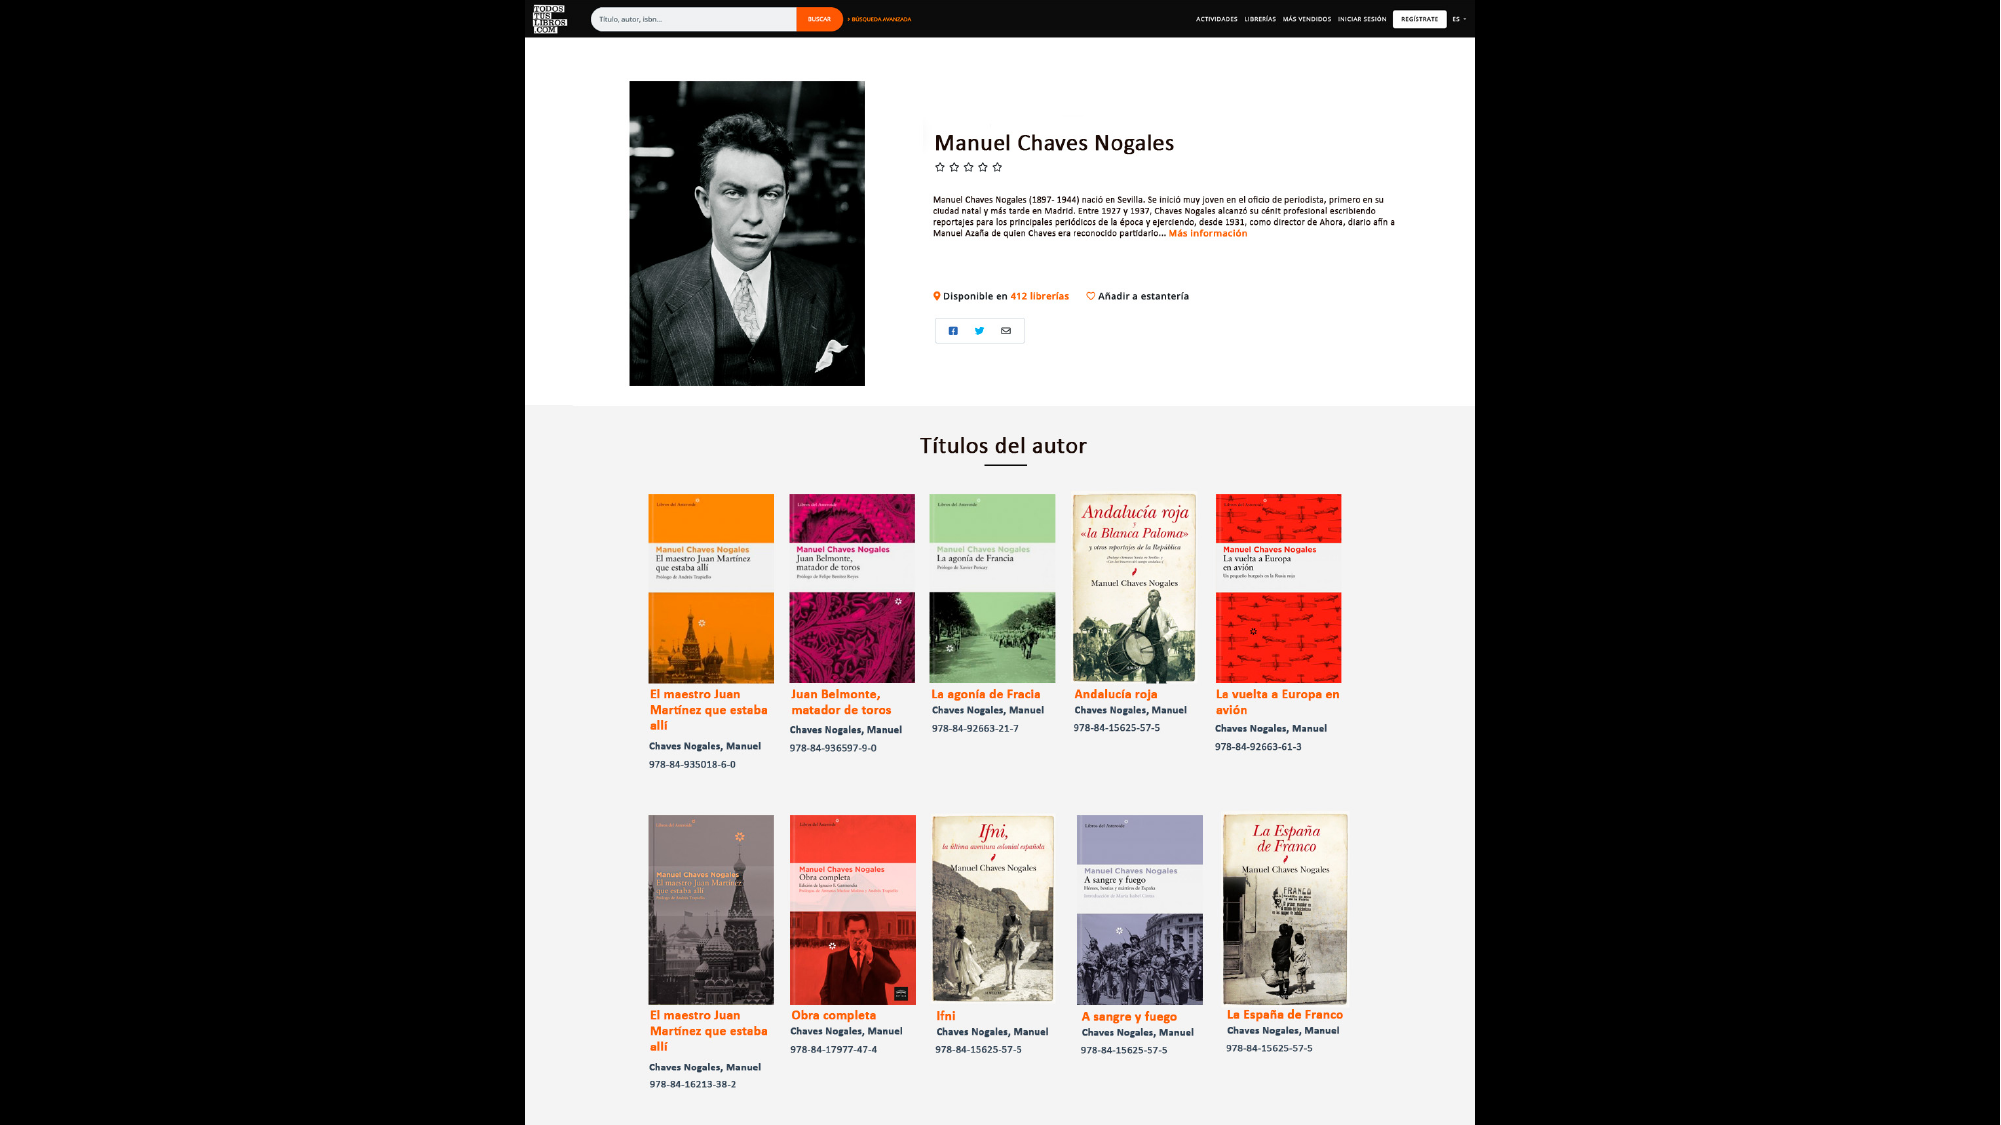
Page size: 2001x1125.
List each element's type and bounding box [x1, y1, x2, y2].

picture [525, 0, 1475, 1125]
